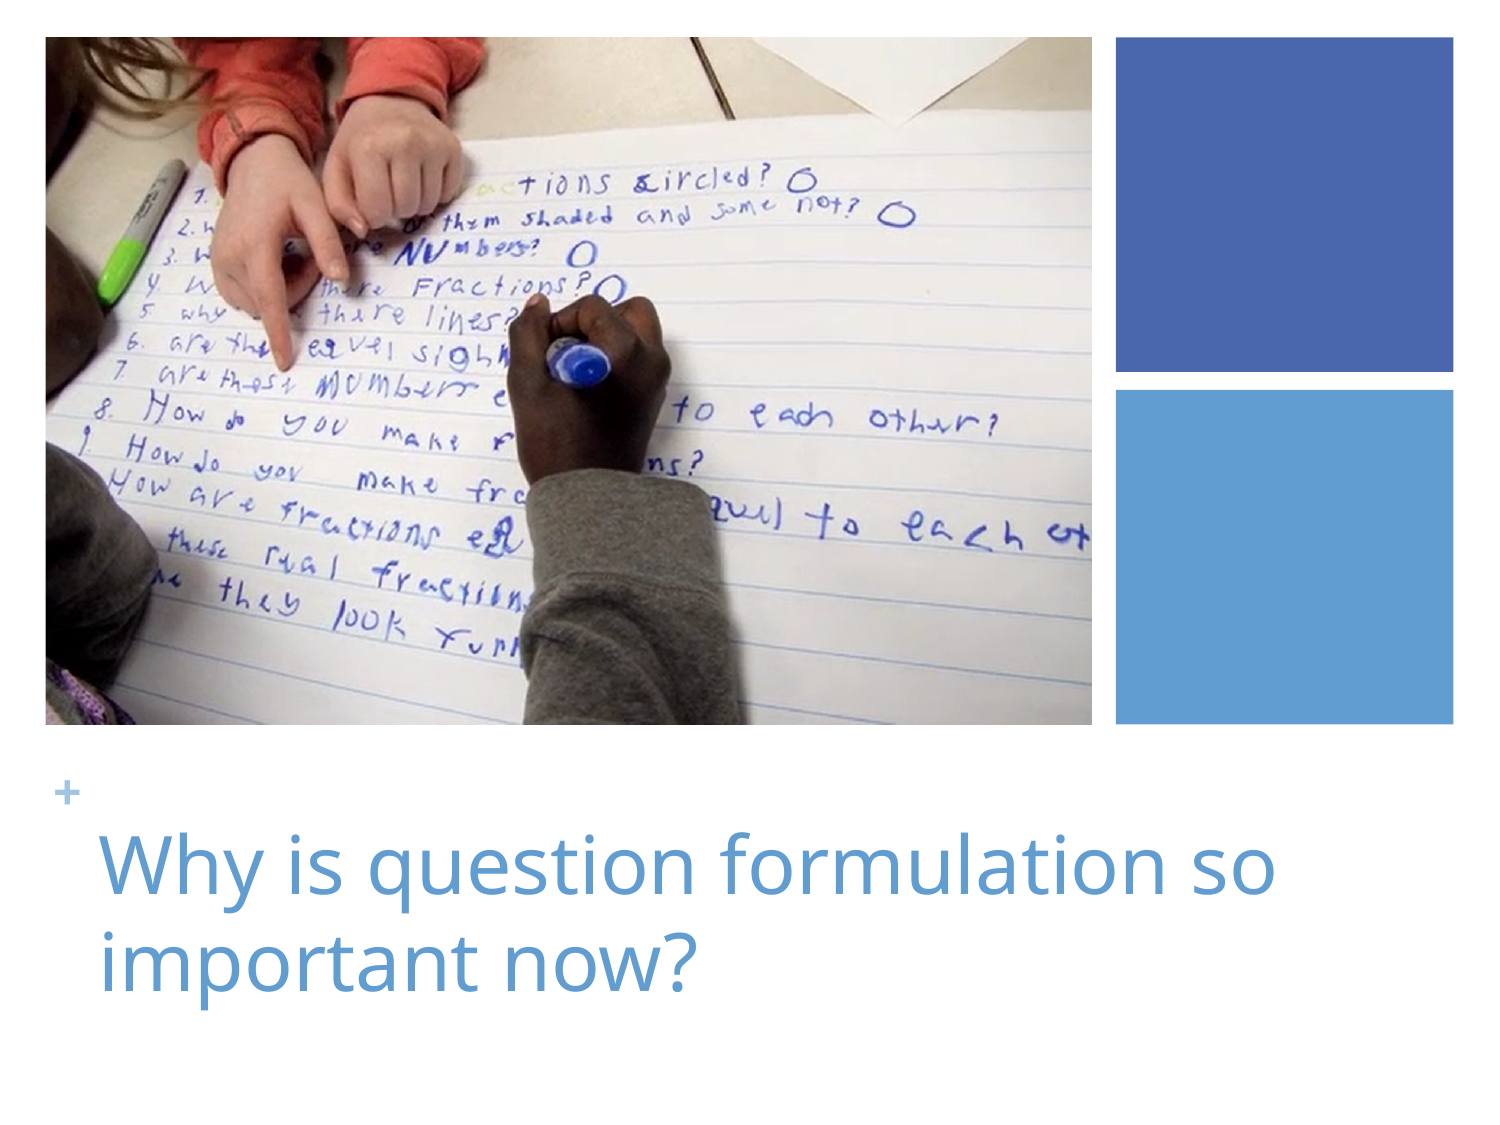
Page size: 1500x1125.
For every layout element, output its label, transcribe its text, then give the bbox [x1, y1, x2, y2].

picture [44, 36, 1093, 725]
title Why is question formulation so important now? [83, 805, 1411, 1016]
